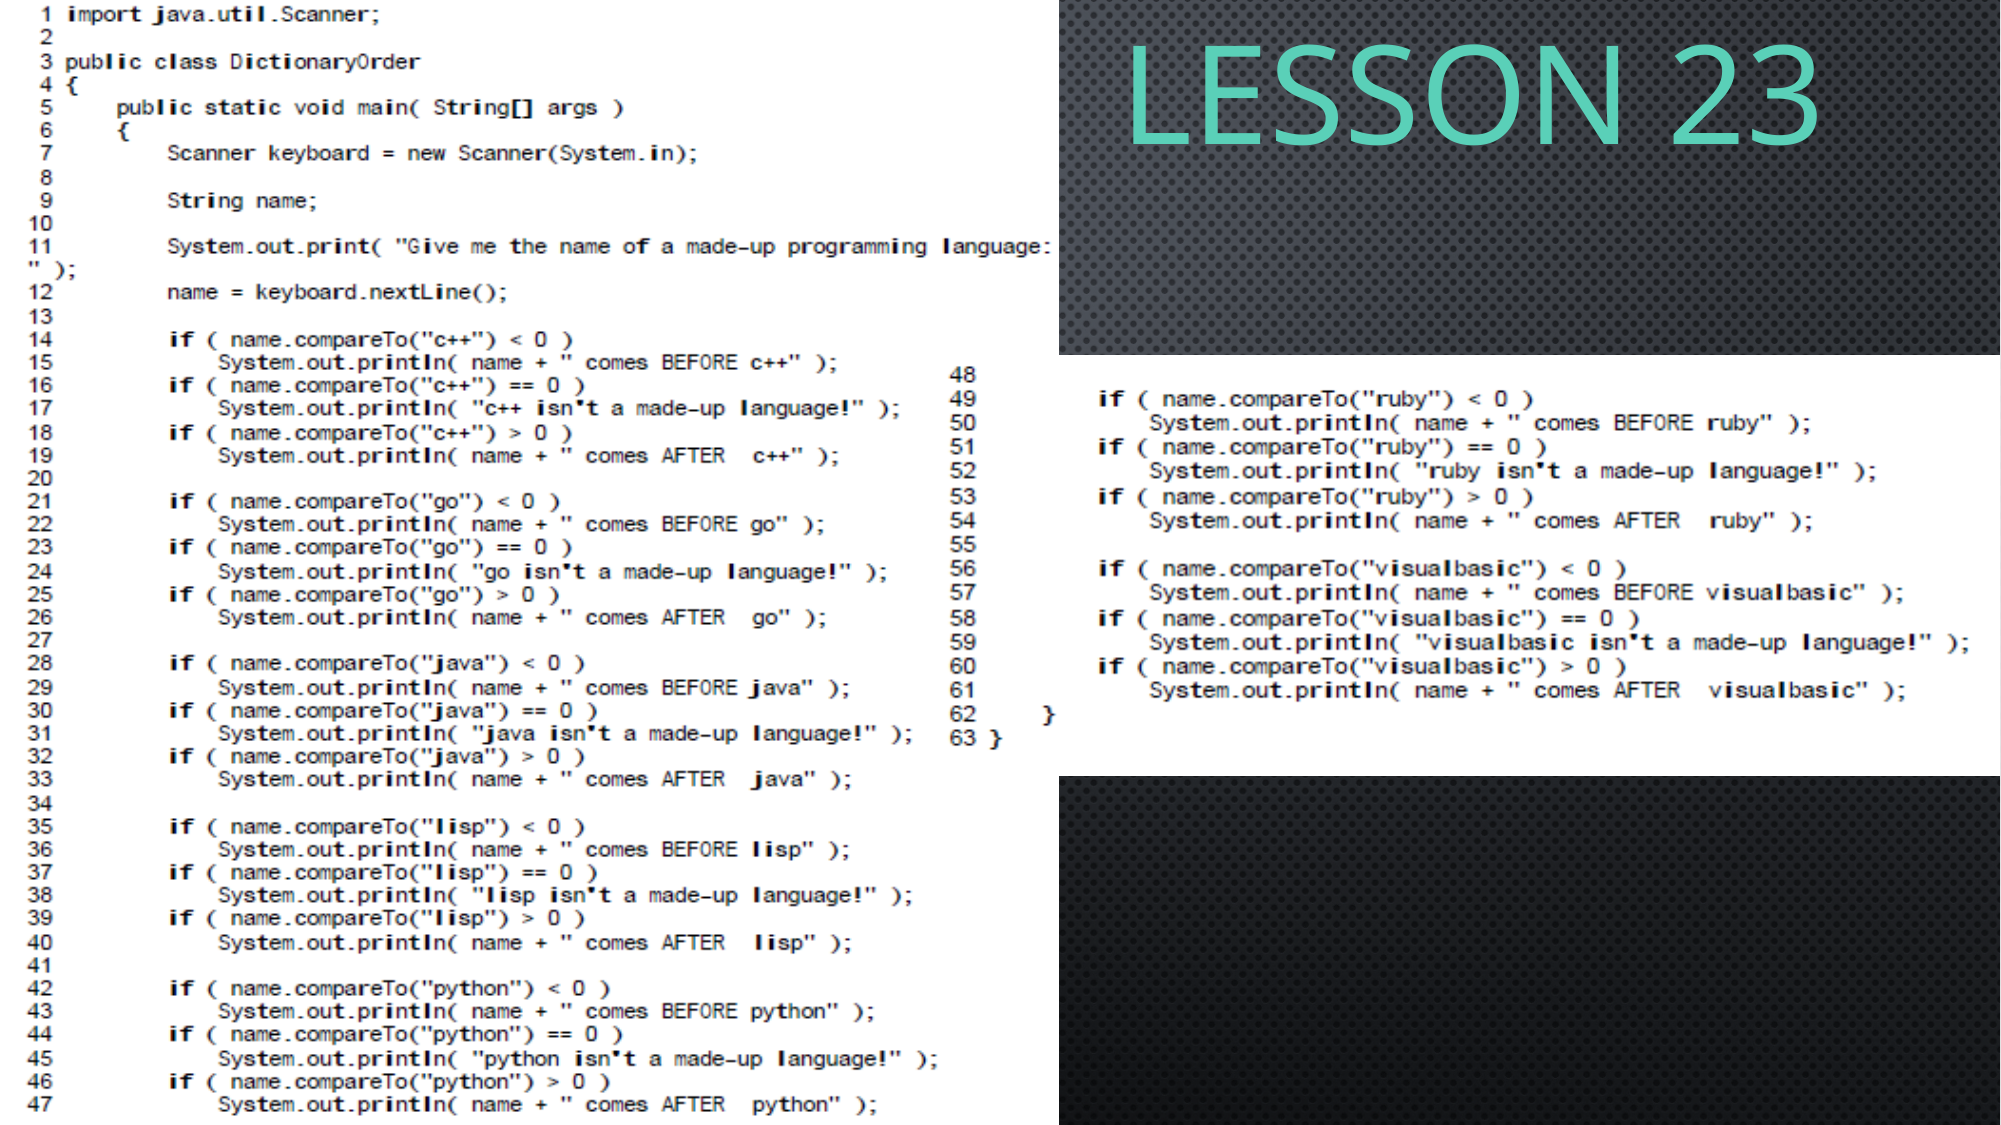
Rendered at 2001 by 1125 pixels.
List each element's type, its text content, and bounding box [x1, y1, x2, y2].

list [0, 0, 1059, 1125]
title Lesson 23 [1059, 0, 2000, 197]
picture [917, 355, 2000, 776]
